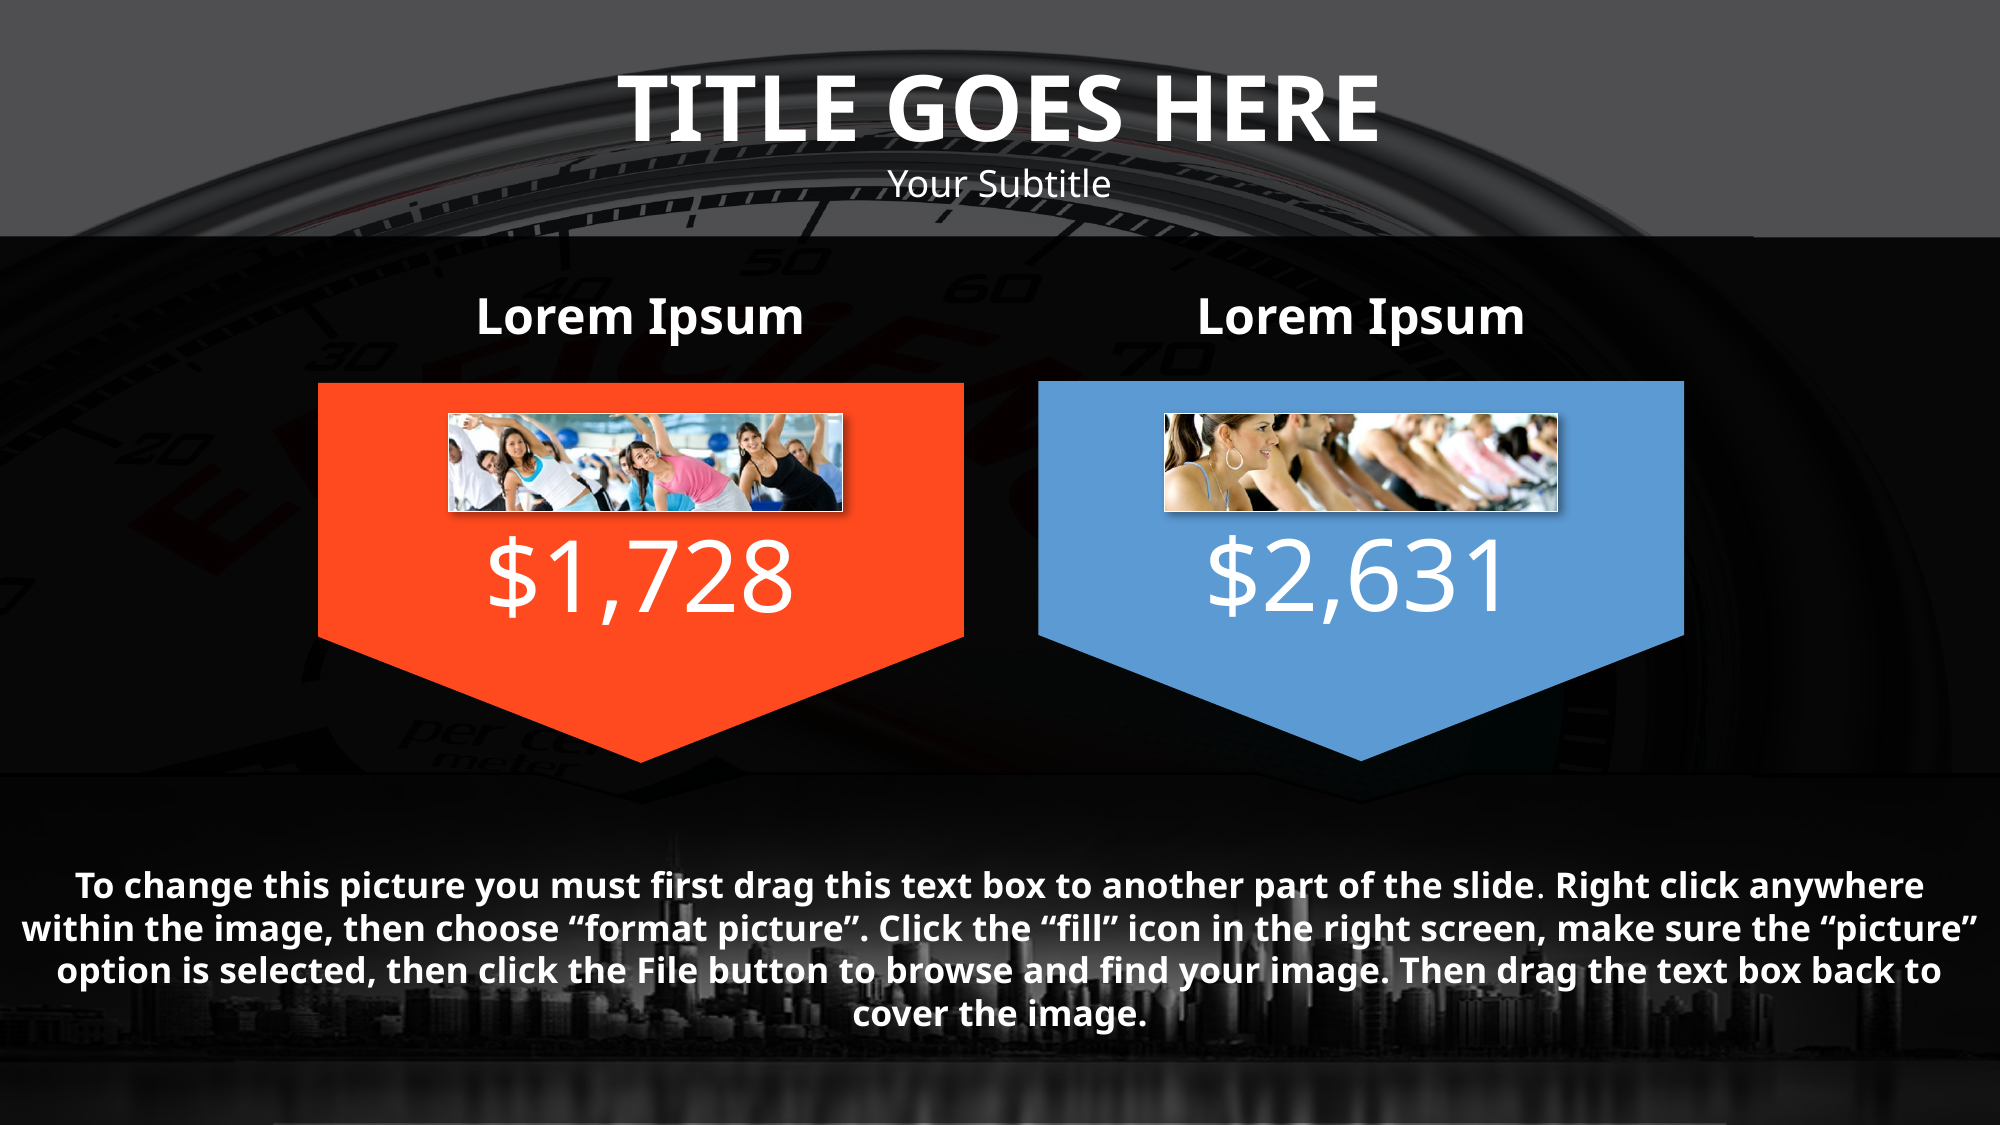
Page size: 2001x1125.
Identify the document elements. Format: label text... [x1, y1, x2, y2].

text_box [0, 235, 2000, 806]
text_box $1,728 [316, 381, 965, 765]
text_box TITLE GOES HERE Your Subtitle [548, 42, 1452, 212]
picture [1164, 413, 1558, 512]
text_box $2,631 [1037, 380, 1686, 763]
text_box To change this picture you must first drag this text box to another part of the slide. Right click anywhere within the image, then choose “format picture”. Click the “fill” icon in the right screen, make sure the “picture” option is selected, then click the File button to browse and find your image. Then drag the text box back to cover the image. [0, 777, 2000, 1125]
picture [448, 413, 843, 512]
text_box Lorem Ipsum [1183, 284, 1540, 345]
text_box Lorem Ipsum [462, 284, 819, 345]
